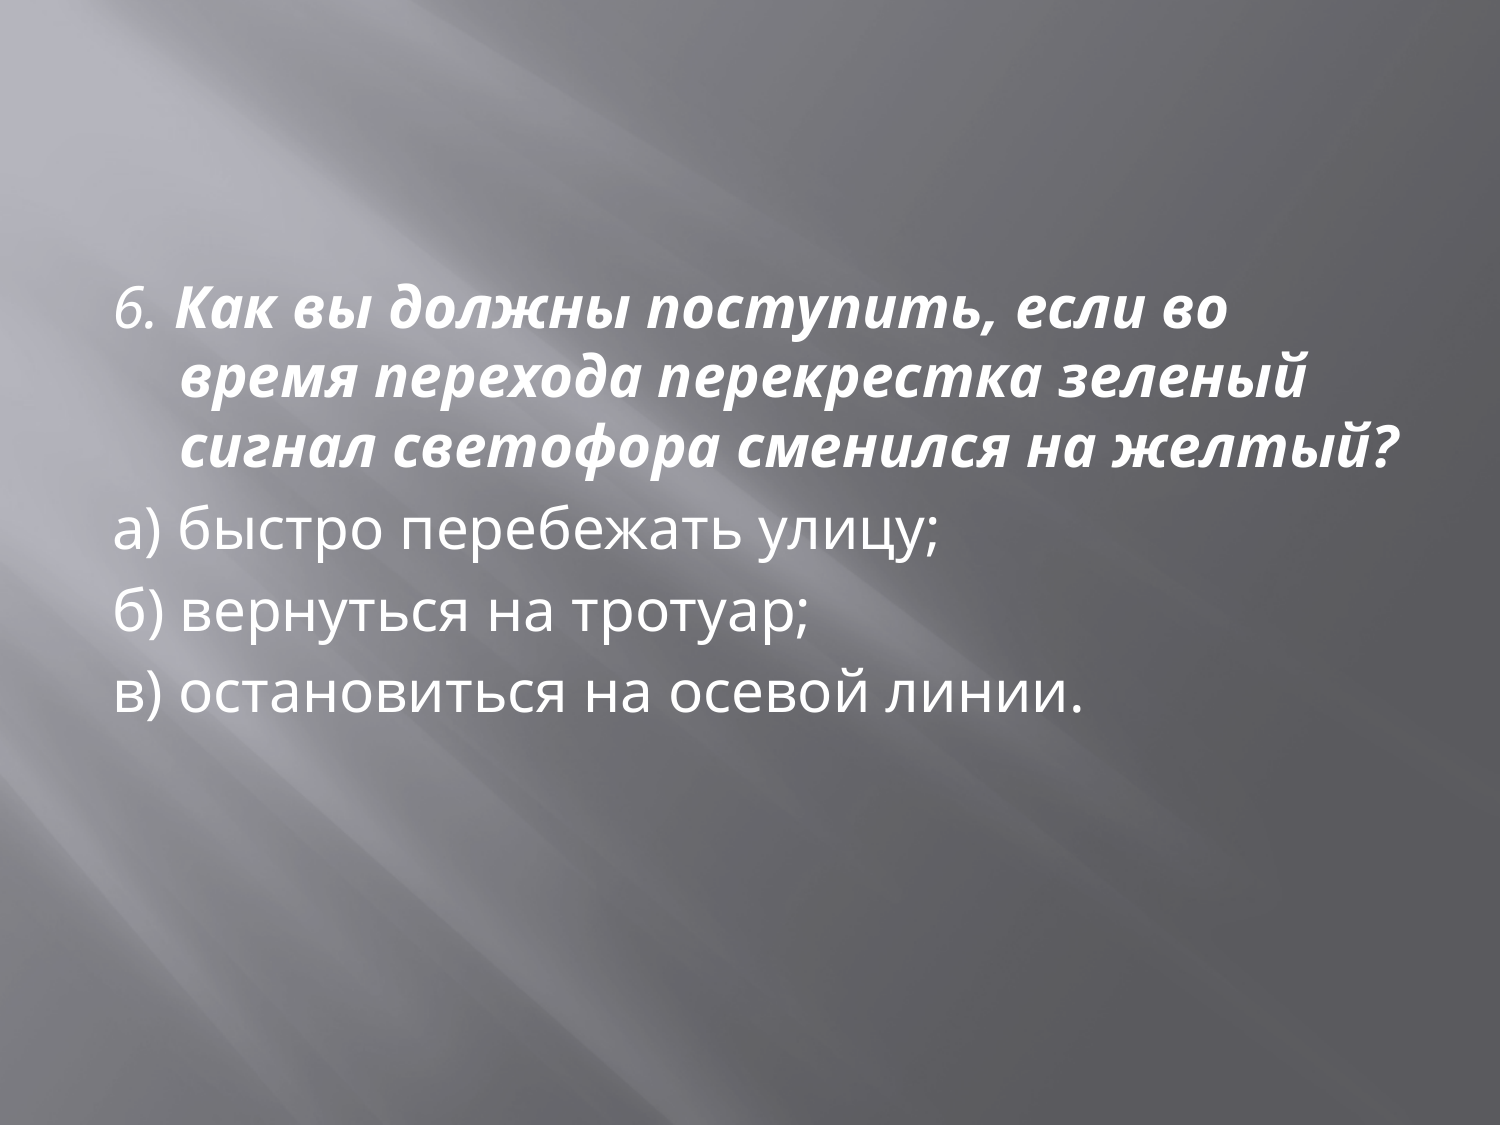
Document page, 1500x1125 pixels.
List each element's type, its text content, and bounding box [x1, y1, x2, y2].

list 6. Как вы должны поступить, если во время перехода перекрест­ка зеленый сигнал светофора сменился на желтый? а) быстро перебежать улицу; б) вернуться на тротуар; в) остановиться на осевой линии. [75, 262, 1425, 1035]
